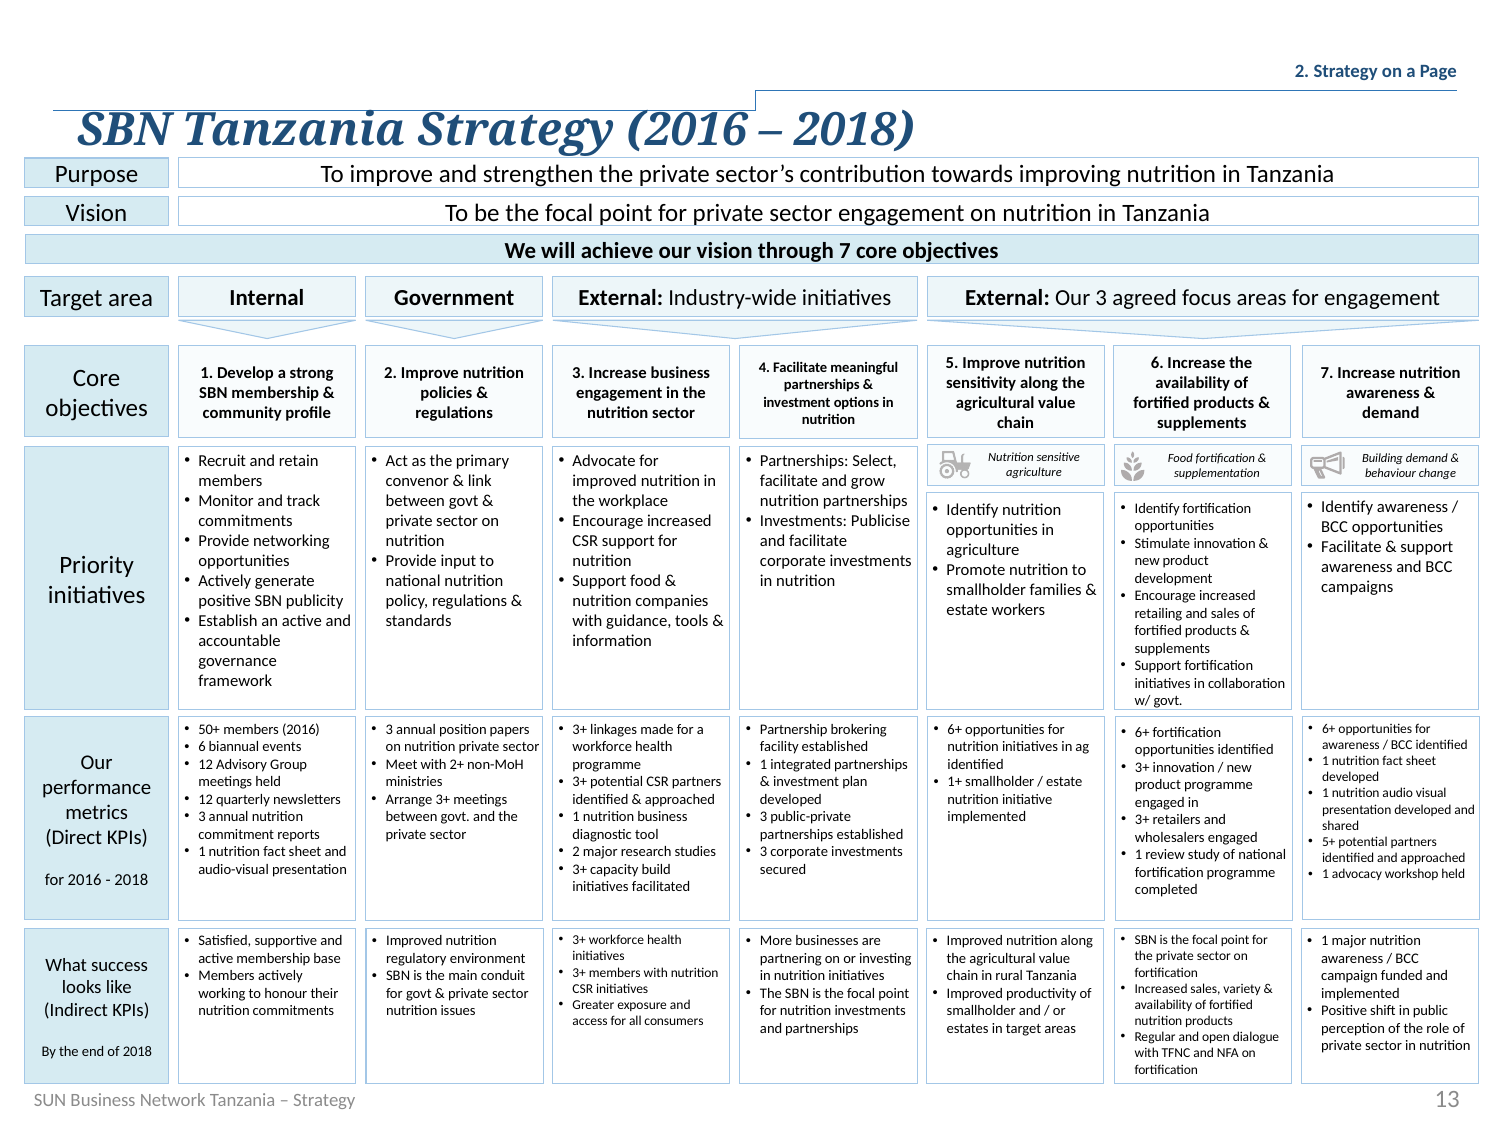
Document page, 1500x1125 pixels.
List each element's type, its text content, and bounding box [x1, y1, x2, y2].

text_box [1300, 444, 1480, 486]
text_box Internal [177, 276, 357, 317]
text_box Building demand & behaviour change [1330, 449, 1491, 485]
text_box To be the focal point for private sector engagement on nutrition in Tanzania [177, 195, 1480, 227]
text_box Target area [24, 276, 169, 318]
text_box 6+ fortification opportunities identified 3+ innovation / new product programme engaged in 3+ retailers and wholesalers engaged 1 review study of national fortification programme completed [1114, 716, 1293, 921]
text_box 5. Improve nutrition sensitivity along the agricultural value chain [926, 345, 1105, 438]
text_box What success looks like (Indirect KPIs) By the end of 2018 [24, 927, 169, 1085]
text_box More businesses are partnering on or investing in nutrition initiatives The SBN is the focal point for nutrition investments and partnerships [739, 927, 918, 1085]
text_box Satisfied, supportive and active membership base Members actively working to honour their nutrition commitments [177, 927, 357, 1085]
text_box SBN is the focal point for the private sector on fortification Increased sales, variety & availability of fortified nutrition products Regular and open dialogue with TFNC and NFA on fortification [1114, 927, 1293, 1085]
picture [938, 447, 971, 480]
text_box 3+ workforce health initiatives 3+ members with nutrition CSR initiatives Greater exposure and access for all consumers [552, 927, 731, 1085]
text_box 50+ members (2016) 6 biannual events 12 Advisory Group meetings held 12 quarterly newsletters 3 annual nutrition commitment reports 1 nutrition fact sheet and audio-visual presentation [177, 716, 357, 921]
text_box Identify fortification opportunities Stimulate innovation & new product development Encourage increased retailing and sales of fortified products & supplements Support fortification initiatives in collaboration w/ govt. [1114, 492, 1293, 711]
text_box External: Industry-wide initiatives [552, 276, 918, 317]
text_box 6. Increase the availability of fortified products & supplements [1112, 345, 1291, 438]
text_box Identify nutrition opportunities in agriculture Promote nutrition to smallholder families & estate workers [925, 492, 1105, 711]
text_box Vision [24, 195, 169, 227]
text_box [927, 319, 1479, 340]
text_box [365, 319, 544, 340]
text_box 2. Strategy on a Page [1096, 40, 1457, 90]
text_box We will achieve our vision through 7 core objectives [24, 233, 1480, 265]
text_box 6+ opportunities for nutrition initiatives in ag identified 1+ smallholder / estate nutrition initiative implemented [927, 716, 1106, 921]
text_box 2. Improve nutrition policies & regulations [365, 345, 544, 438]
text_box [1310, 451, 1345, 479]
text_box Recruit and retain members Monitor and track commitments Provide networking opportunities Actively generate positive SBN publicity Establish an active and accountable governance framework [177, 446, 357, 710]
text_box [178, 319, 356, 340]
text_box Nutrition sensitive agriculture [966, 448, 1102, 483]
text_box Identify awareness / BCC opportunities Facilitate & support awareness and BCC campaigns [1300, 492, 1479, 711]
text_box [53, 90, 1457, 111]
text_box Partnership brokering facility established 1 integrated partnerships & investment plan developed 3 public-private partnerships established 3 corporate investments secured [739, 716, 918, 921]
text_box 3+ linkages made for a workforce health programme 3+ potential CSR partners identified & approached 1 nutrition business diagnostic tool 2 major research studies 3+ capacity build initiatives facilitated [552, 716, 731, 921]
text_box 1 major nutrition awareness / BCC campaign funded and implemented Positive shift in public perception of the role of private sector in nutrition [1300, 927, 1479, 1085]
text_box Partnerships: Select, facilitate and grow nutrition partnerships Investments: Publicise and facilitate corporate investments in nutrition [739, 446, 918, 710]
text_box 7. Increase nutrition awareness & demand [1301, 345, 1480, 438]
text_box Government [365, 276, 544, 317]
text_box External: Our 3 agreed focus areas for engagement [926, 276, 1480, 317]
text_box 6+ opportunities for awareness / BCC identified 1 nutrition fact sheet developed 1 nutrition audio visual presentation developed and shared 5+ potential partners identified and approached 1 advocacy workshop held [1301, 716, 1480, 920]
text_box To improve and strengthen the private sector’s contribution towards improving nutrition in Tanzania [177, 157, 1480, 188]
text_box [1113, 444, 1292, 486]
text_box Food fortification & supplementation [1149, 449, 1285, 485]
text_box SBN Tanzania Strategy (2016 – 2018) [62, 92, 1466, 170]
text_box Priority initiatives [24, 446, 169, 710]
text_box Purpose [24, 157, 169, 188]
text_box Act as the primary convenor & link between govt & private sector on nutrition Provide input to national nutrition policy, regulations & standards [365, 446, 544, 710]
text_box 3 annual position papers on nutrition private sector Meet with 2+ non-MoH ministries Arrange 3+ meetings between govt. and the private sector [365, 716, 544, 921]
text_box 1. Develop a strong SBN membership & community profile [177, 345, 357, 438]
text_box [1121, 451, 1145, 481]
text_box Advocate for improved nutrition in the workplace Encourage increased CSR support for nutrition Support food & nutrition companies with guidance, tools & information [552, 446, 731, 710]
text_box Our performance metrics (Direct KPIs) for 2016 - 2018 [24, 716, 169, 921]
text_box [926, 444, 1105, 486]
text_box 3. Increase business engagement in the nutrition sector [552, 345, 731, 438]
text_box Core objectives [24, 345, 169, 438]
text_box Improved nutrition along the agricultural value chain in rural Tanzania Improved productivity of smallholder and / or estates in target areas [926, 927, 1105, 1085]
text_box Improved nutrition regulatory environment SBN is the main conduit for govt & private sector nutrition issues [365, 927, 544, 1085]
text_box 4. Facilitate meaningful partnerships & investment options in nutrition [739, 345, 918, 440]
text_box [552, 319, 918, 340]
